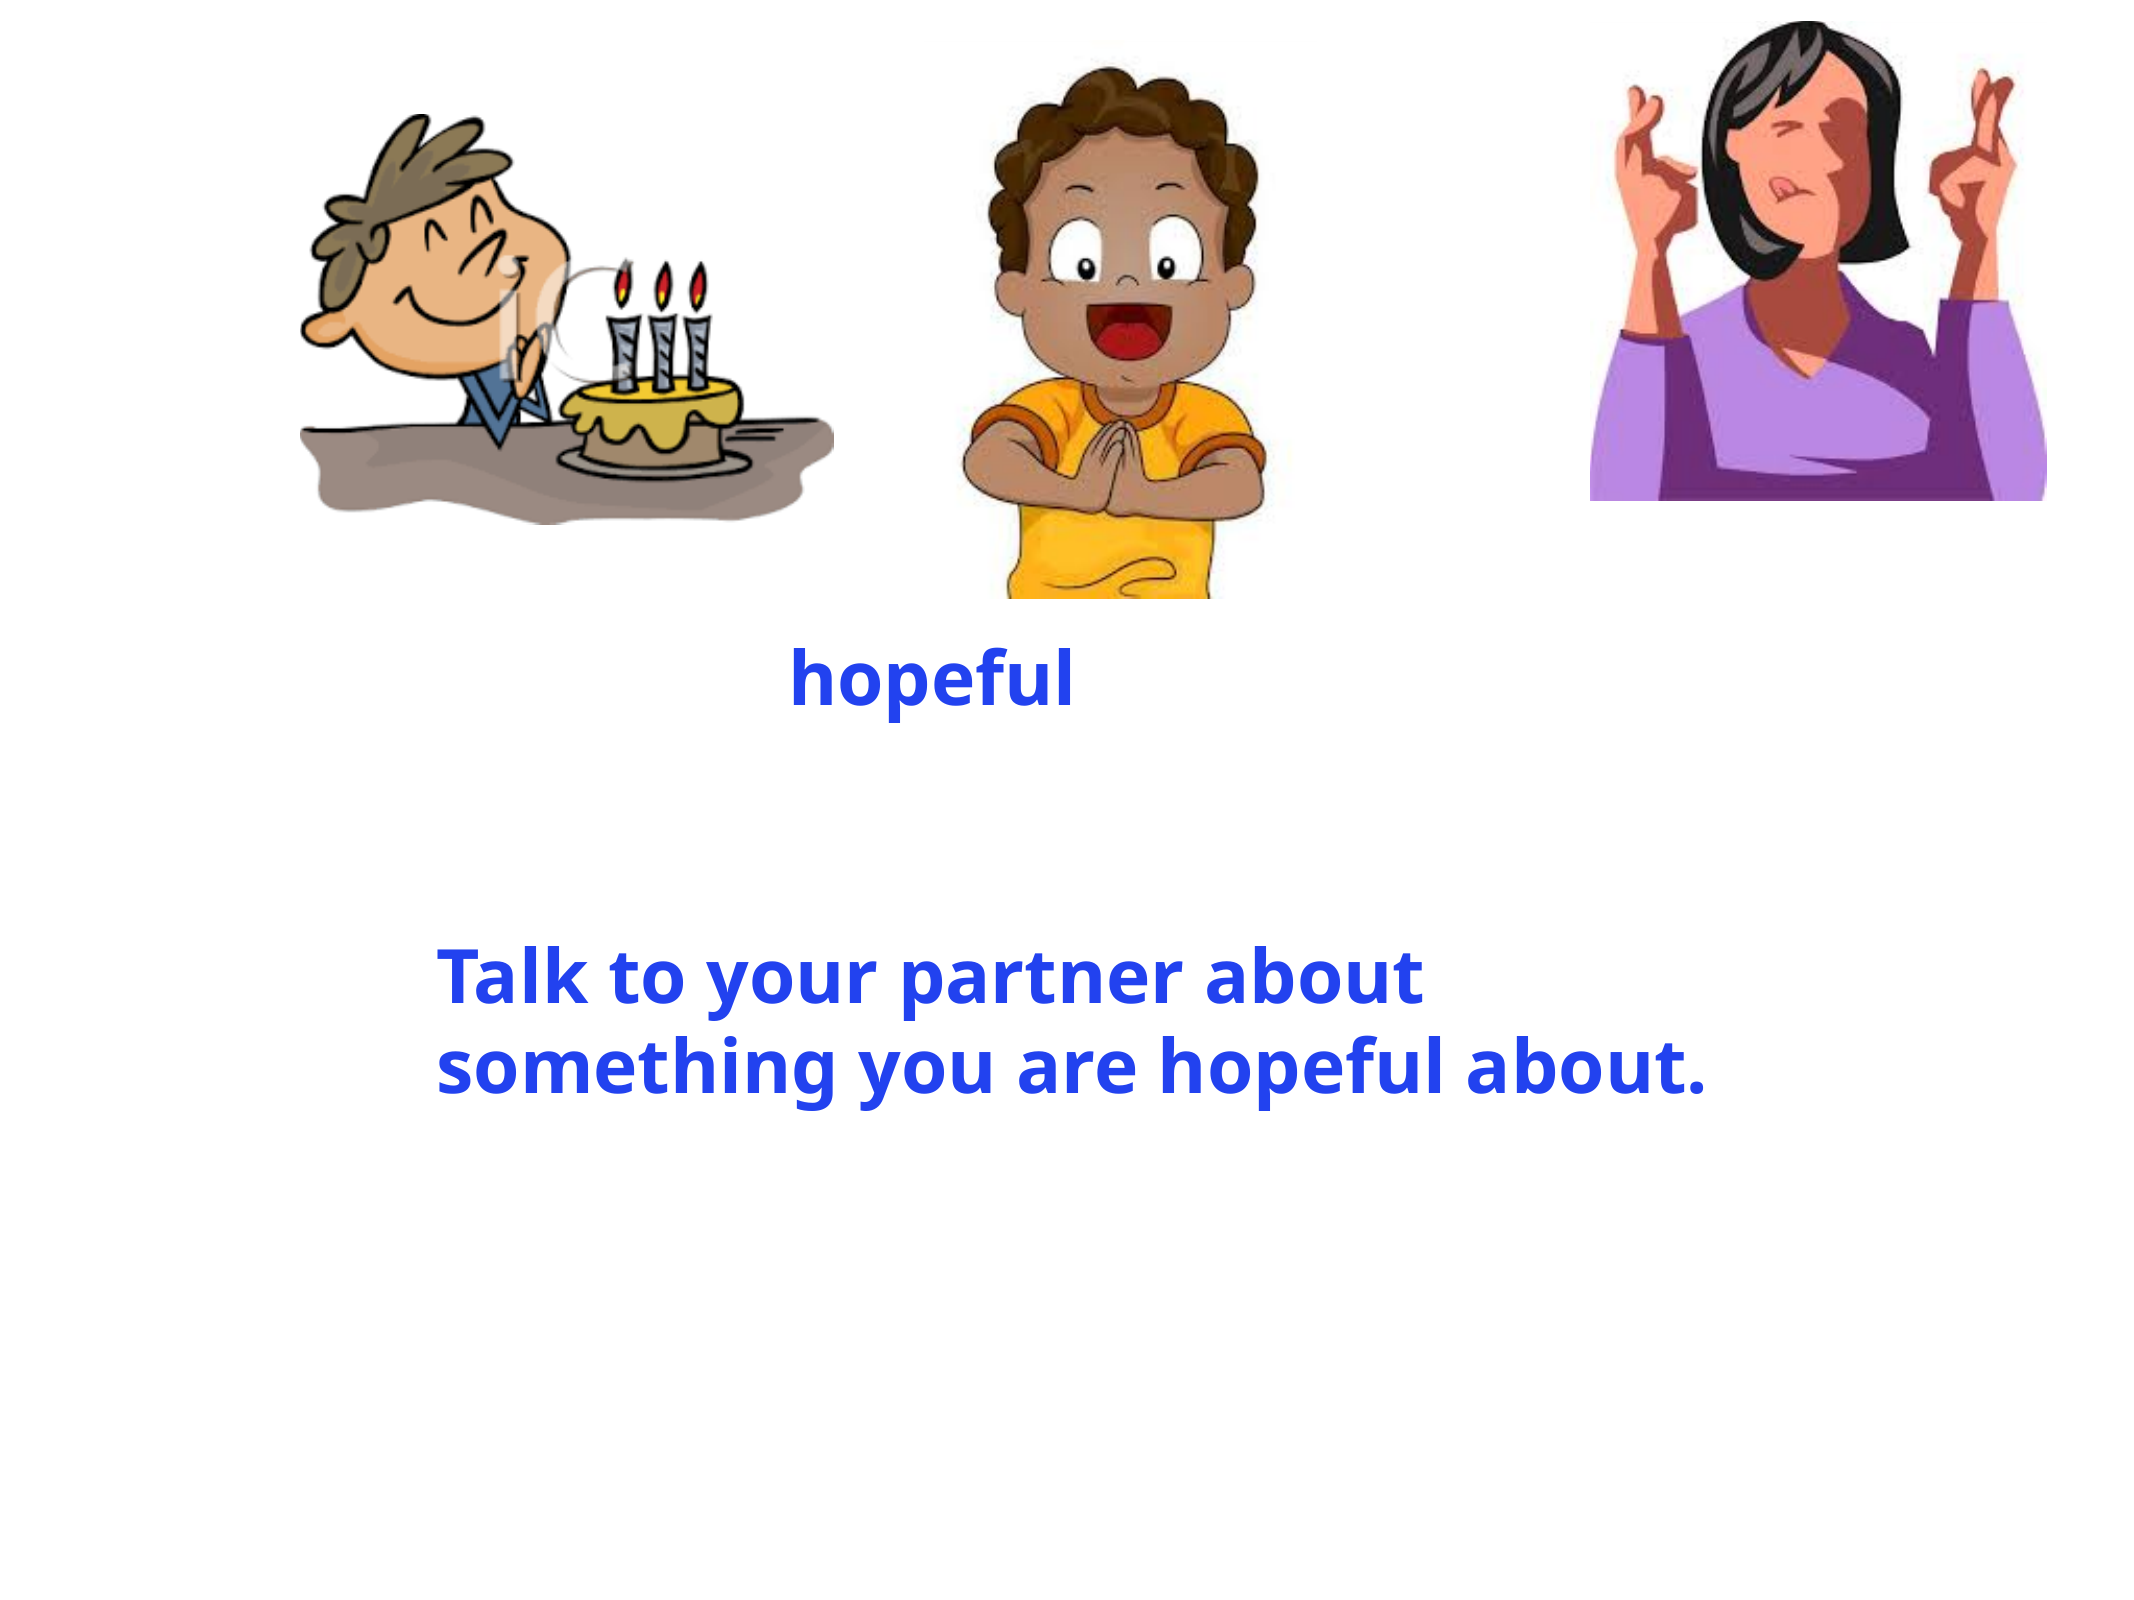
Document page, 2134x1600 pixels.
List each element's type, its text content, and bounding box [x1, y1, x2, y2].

picture [1589, 21, 2047, 501]
text_box Talk to your partner about something you are hopeful about. [428, 920, 1718, 1117]
picture [924, 40, 1317, 599]
text_box hopeful [779, 621, 1086, 729]
picture [300, 114, 835, 526]
